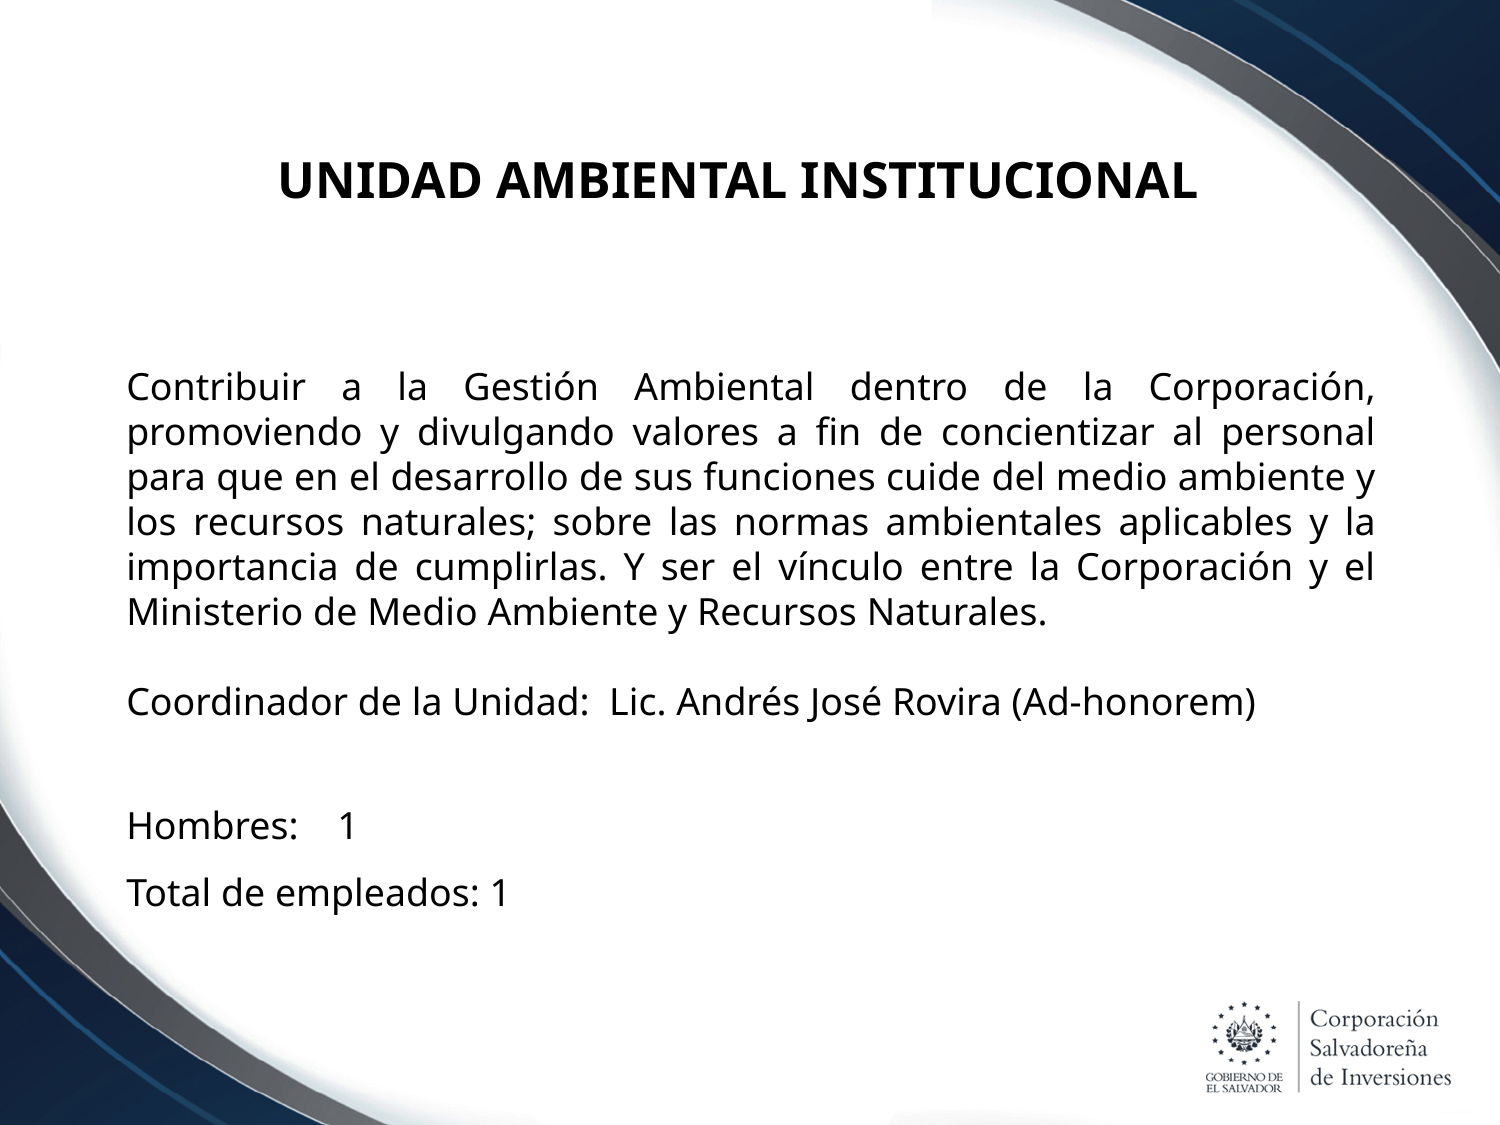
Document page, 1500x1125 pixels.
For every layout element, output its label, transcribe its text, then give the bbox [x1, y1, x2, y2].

picture [0, 0, 1500, 1125]
text_box Contribuir a la Gestión Ambiental dentro de la Corporación, promoviendo y divulgando valores a fin de concientizar al personal para que en el desarrollo de sus funciones cuide del medio ambiente y los recursos naturales; sobre las normas ambientales aplicables y la importancia de cumplirlas. Y ser el vínculo entre la Corporación y el Ministerio de Medio Ambiente y Recursos Naturales. Coordinador de la Unidad: Lic. Andrés José Rovira (Ad-honorem) Hombres: 1 Total de empleados: 1 [111, 355, 1392, 1012]
text_box UNIDAD AMBIENTAL INSTITUCIONAL [234, 141, 1243, 217]
